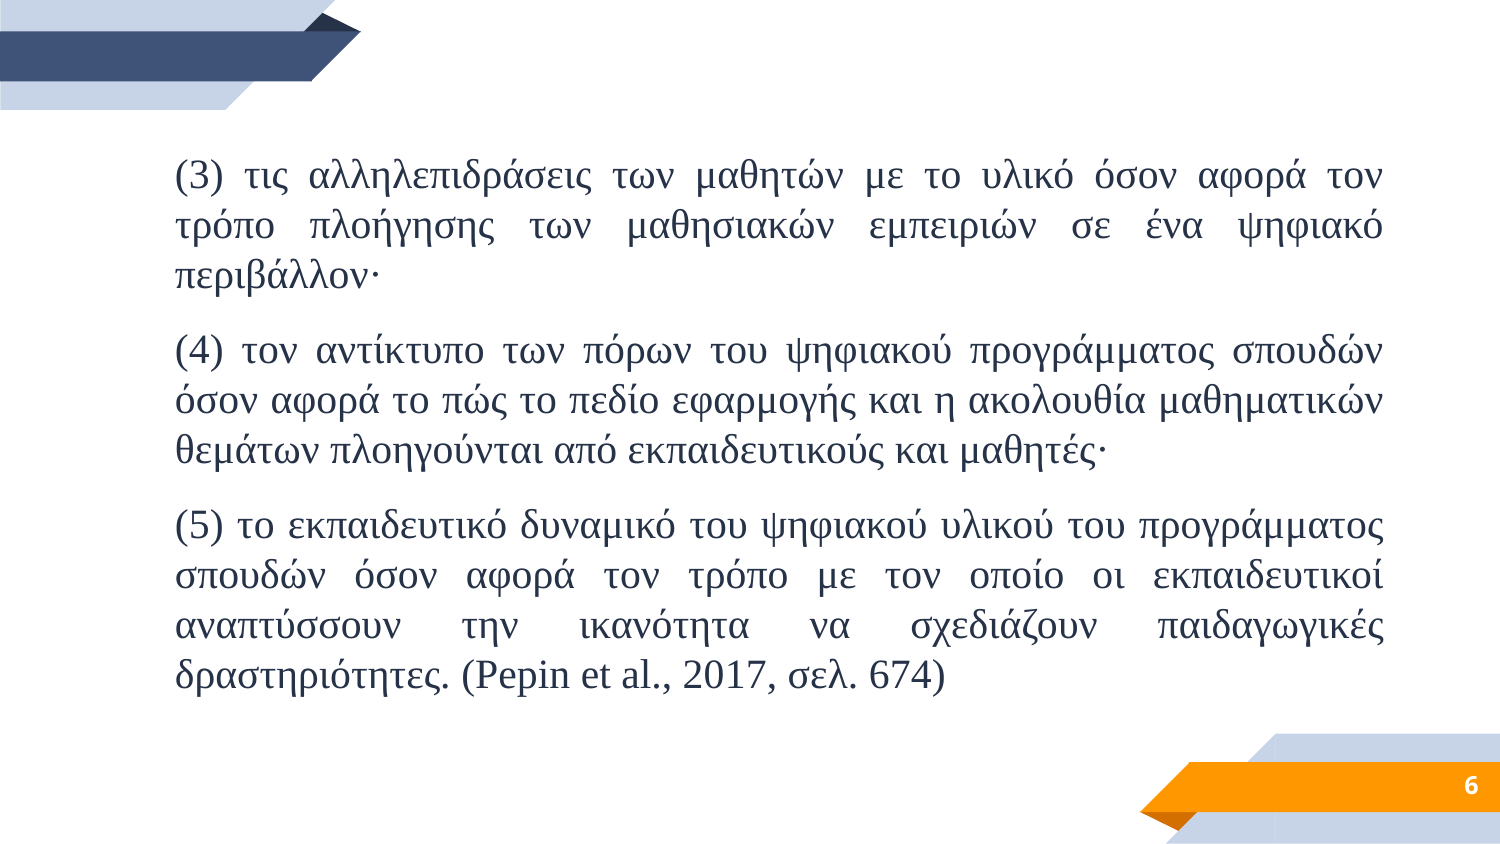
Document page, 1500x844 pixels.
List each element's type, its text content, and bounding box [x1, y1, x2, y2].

subtitle (3) τις αλληλεπιδράσεις των μαθητών με το υλικό όσον αφορά τον τρόπο πλοήγησης των μαθησιακών εμπειριών σε ένα ψηφιακό περιβάλλον· (4) τον αντίκτυπο των πόρων του ψηφιακού προγράμματος σπουδών όσον αφορά το πώς το πεδίο εφαρμογής και η ακολουθία μαθηματικών θεμάτων πλοηγούνται από εκπαιδευτικούς και μαθητές· (5) το εκπαιδευτικό δυναμικό του ψηφιακού υλικού του προγράμματος σπουδών όσον αφορά τον τρόπο με τον οποίο οι εκπαιδευτικοί αναπτύσσουν την ικανότητα να σχεδιάζουν παιδαγωγικές δραστηριότητες. (Pepin et al., 2017, σελ. 674) [147, 126, 1400, 718]
slide_number 6 [1249, 760, 1494, 813]
